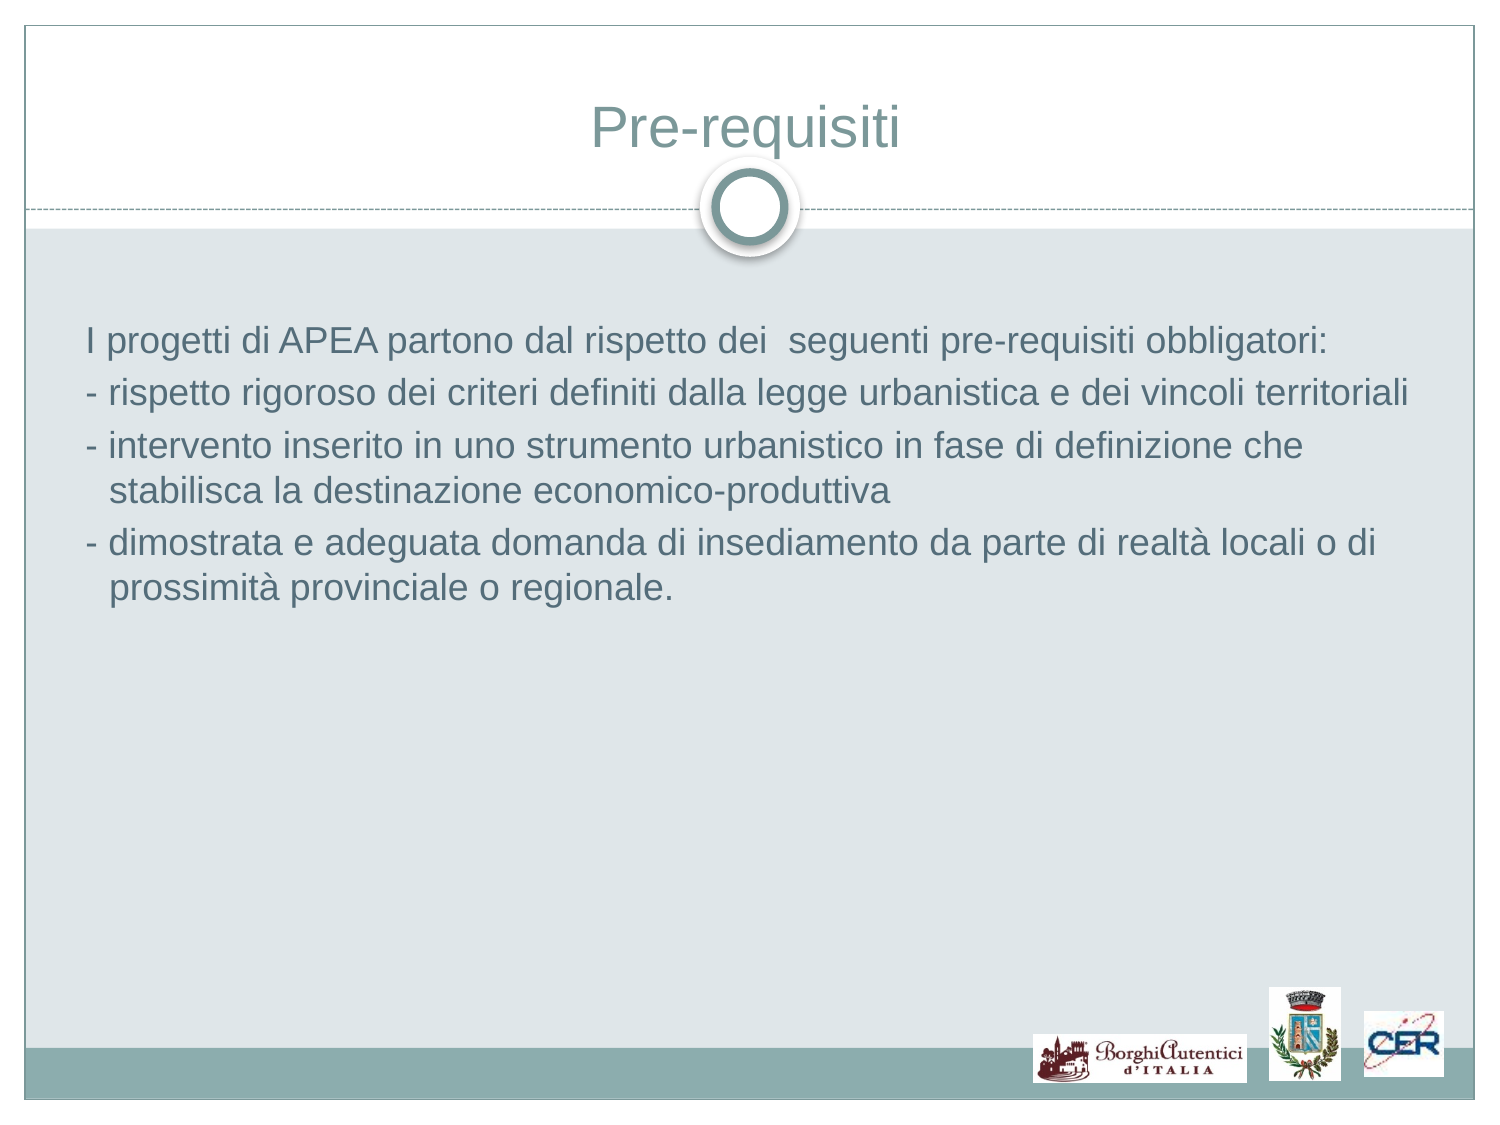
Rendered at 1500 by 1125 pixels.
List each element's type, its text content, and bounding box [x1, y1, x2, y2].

title Pre-requisiti [478, 42, 1014, 168]
list I progetti di APEA partono dal rispetto dei seguenti pre-requisiti obbligatori: - rispetto rigoroso dei criteri definiti dalla legge urbanistica e dei vincoli territoriali - intervento inserito in uno strumento urbanistico in fase di definizione che stabilisca la destinazione economico-produttiva - dimostrata e adeguata domanda di insediamento da parte di realtà locali o di prossimità provinciale o regionale. [49, 250, 1445, 1001]
picture [1033, 1034, 1247, 1083]
picture [1269, 987, 1341, 1082]
picture [1364, 1011, 1445, 1078]
